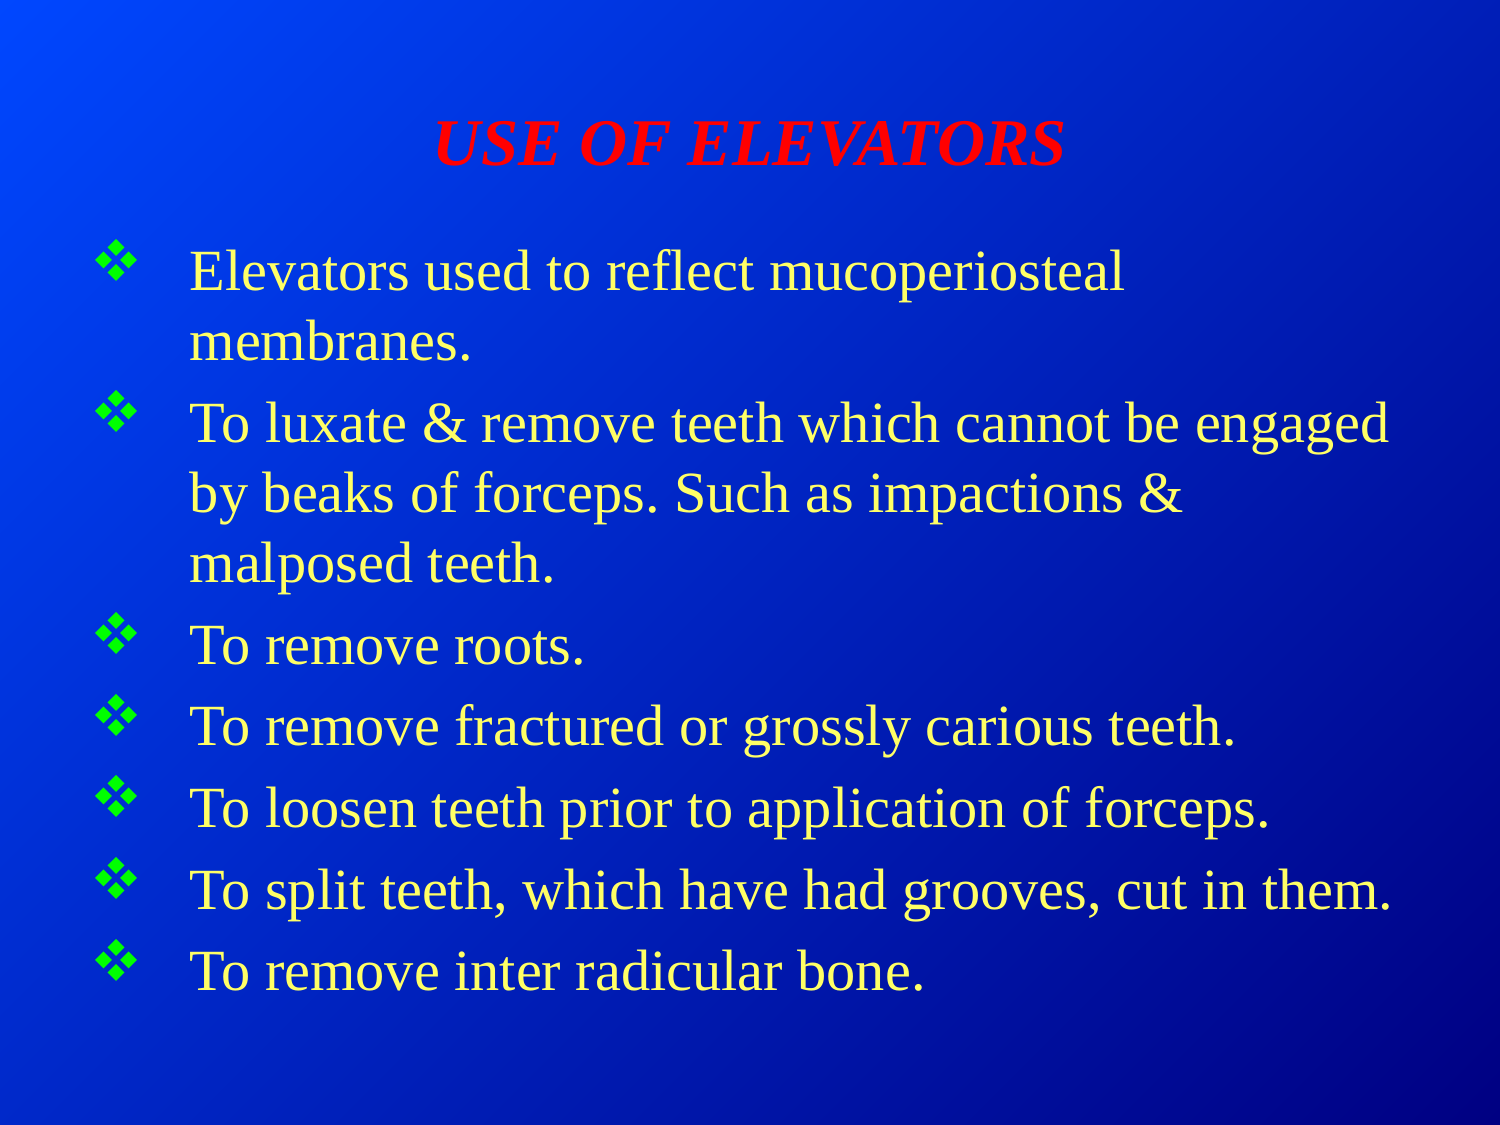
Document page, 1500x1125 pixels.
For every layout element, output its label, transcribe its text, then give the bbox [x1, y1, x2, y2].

list Elevators used to reflect mucoperiosteal membranes. To luxate & remove teeth which cannot be engaged by beaks of forceps. Such as impactions & malposed teeth. To remove roots. To remove fractured or grossly carious teeth. To loosen teeth prior to application of forceps. To split teeth, which have had grooves, cut in them. To remove inter radicular bone. [75, 224, 1425, 1075]
title USE OF ELEVATORS [75, 45, 1425, 224]
